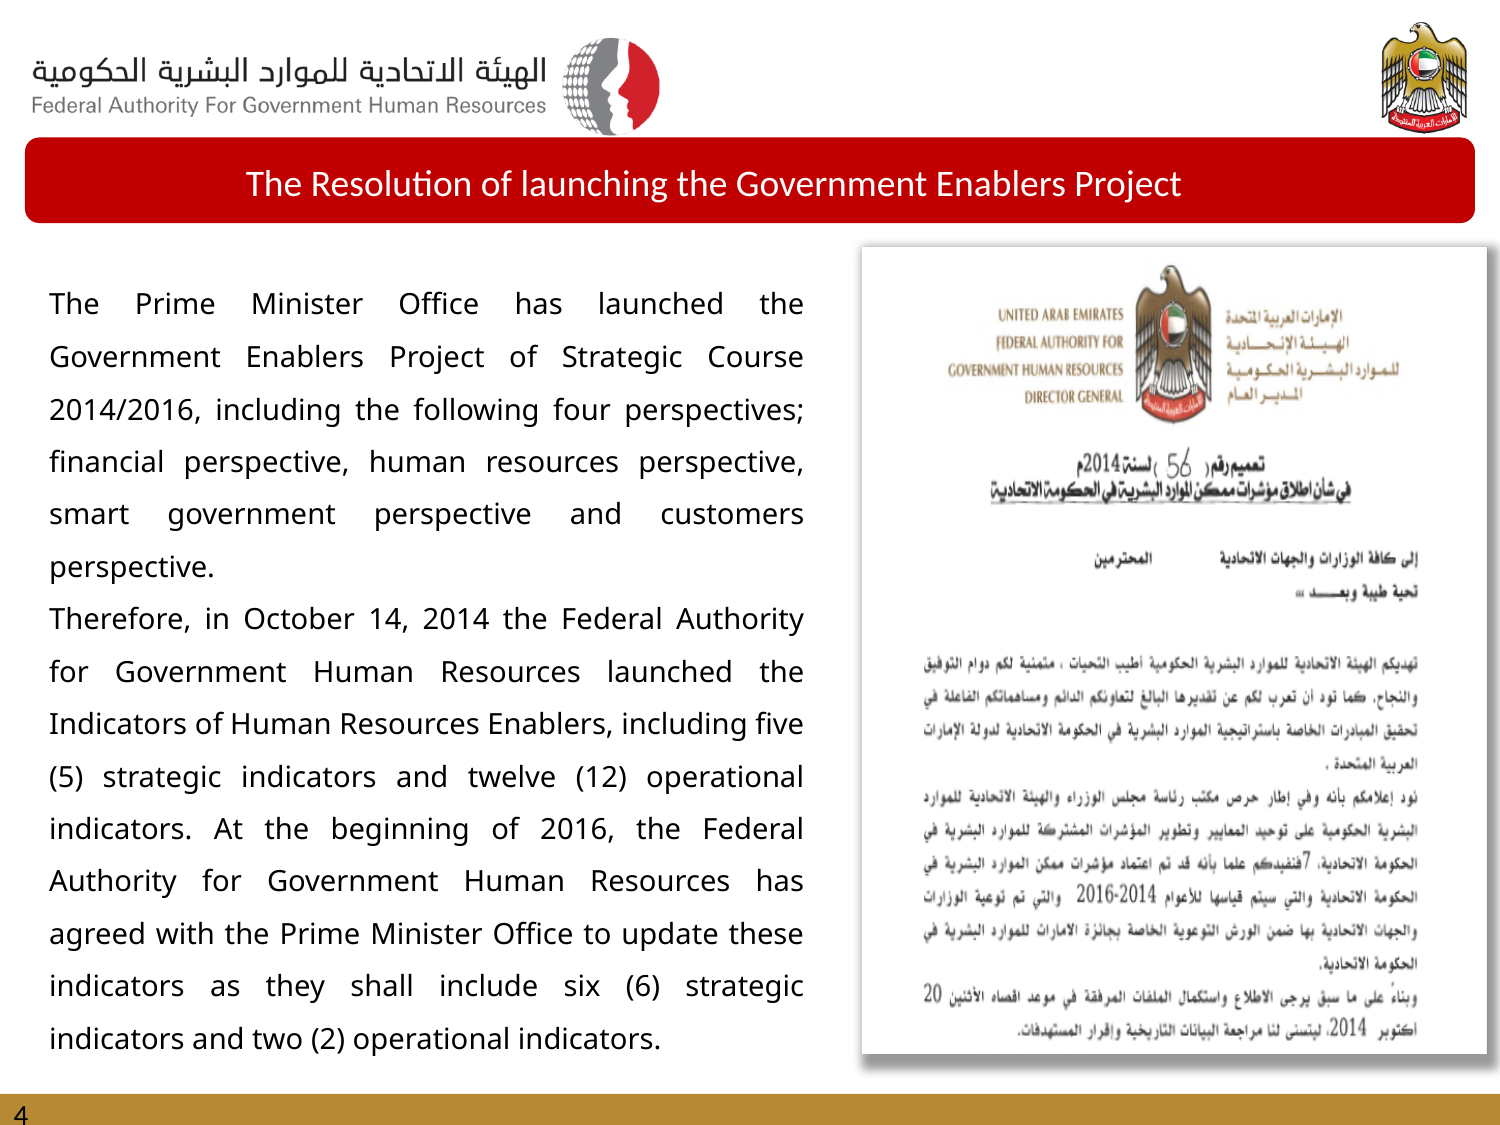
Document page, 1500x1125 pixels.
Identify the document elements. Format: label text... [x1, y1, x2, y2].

text_box 4 [0, 1088, 70, 1125]
picture [24, 33, 675, 138]
picture [1366, 12, 1475, 142]
picture [861, 246, 1488, 1054]
text_box The Prime Minister Office has launched the Government Enablers Project of Strategic Course 2014/2016, including the following four perspectives; financial perspective, human resources perspective, smart government perspective and customers perspective. Therefore, in October 14, 2014 the Federal Authority for Government Human Resources launched the Indicators of Human Resources Enablers, including five (5) strategic indicators and twelve (12) operational indicators. At the beginning of 2016, the Federal Authority for Government Human Resources has agreed with the Prime Minister Office to update these indicators as they shall include six (6) strategic indicators and two (2) operational indicators. [34, 261, 820, 1063]
text_box [22, 135, 1478, 226]
text_box The Resolution of launching the Government Enablers Project [174, 151, 1263, 212]
